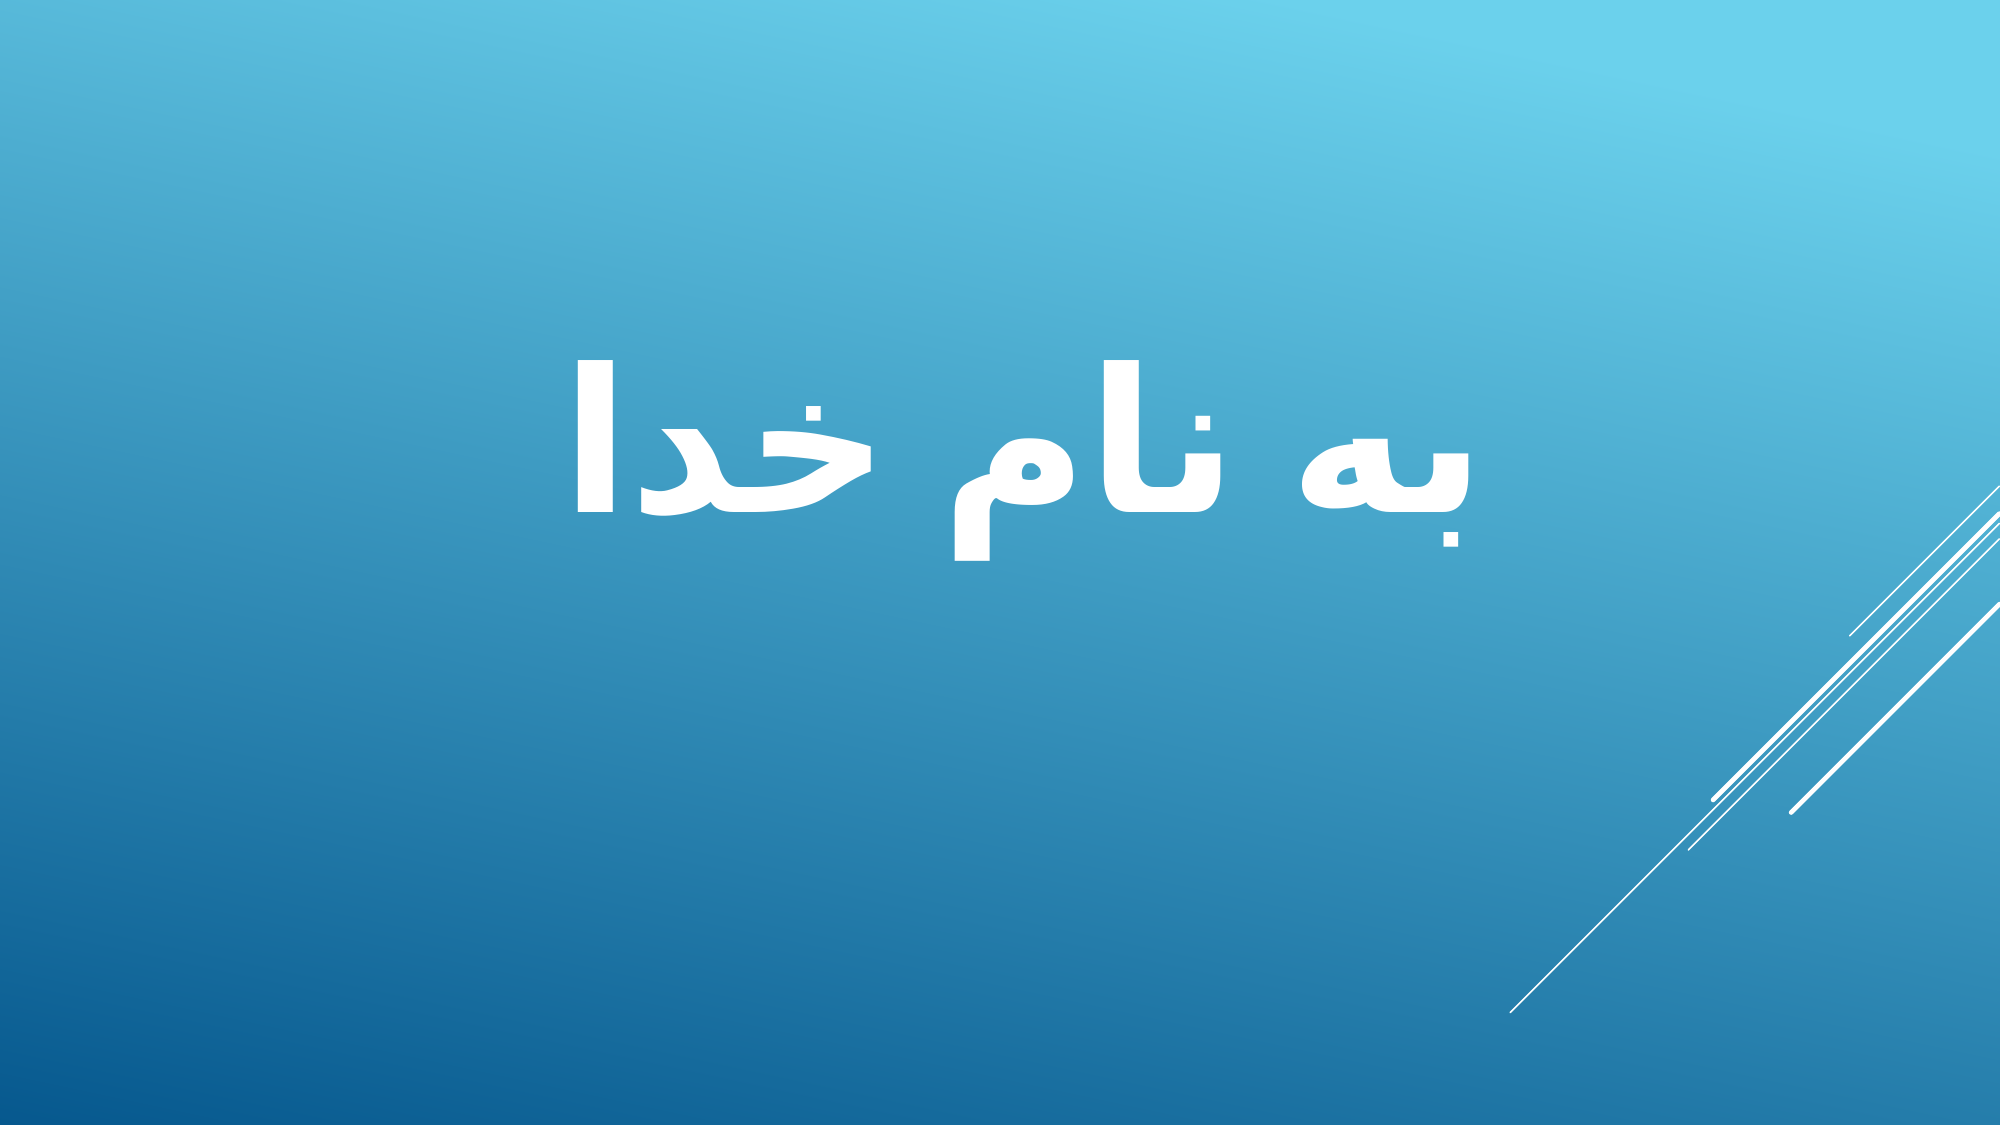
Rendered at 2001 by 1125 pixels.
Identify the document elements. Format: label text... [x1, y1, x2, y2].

text_box به نام خدا [456, 304, 1592, 560]
